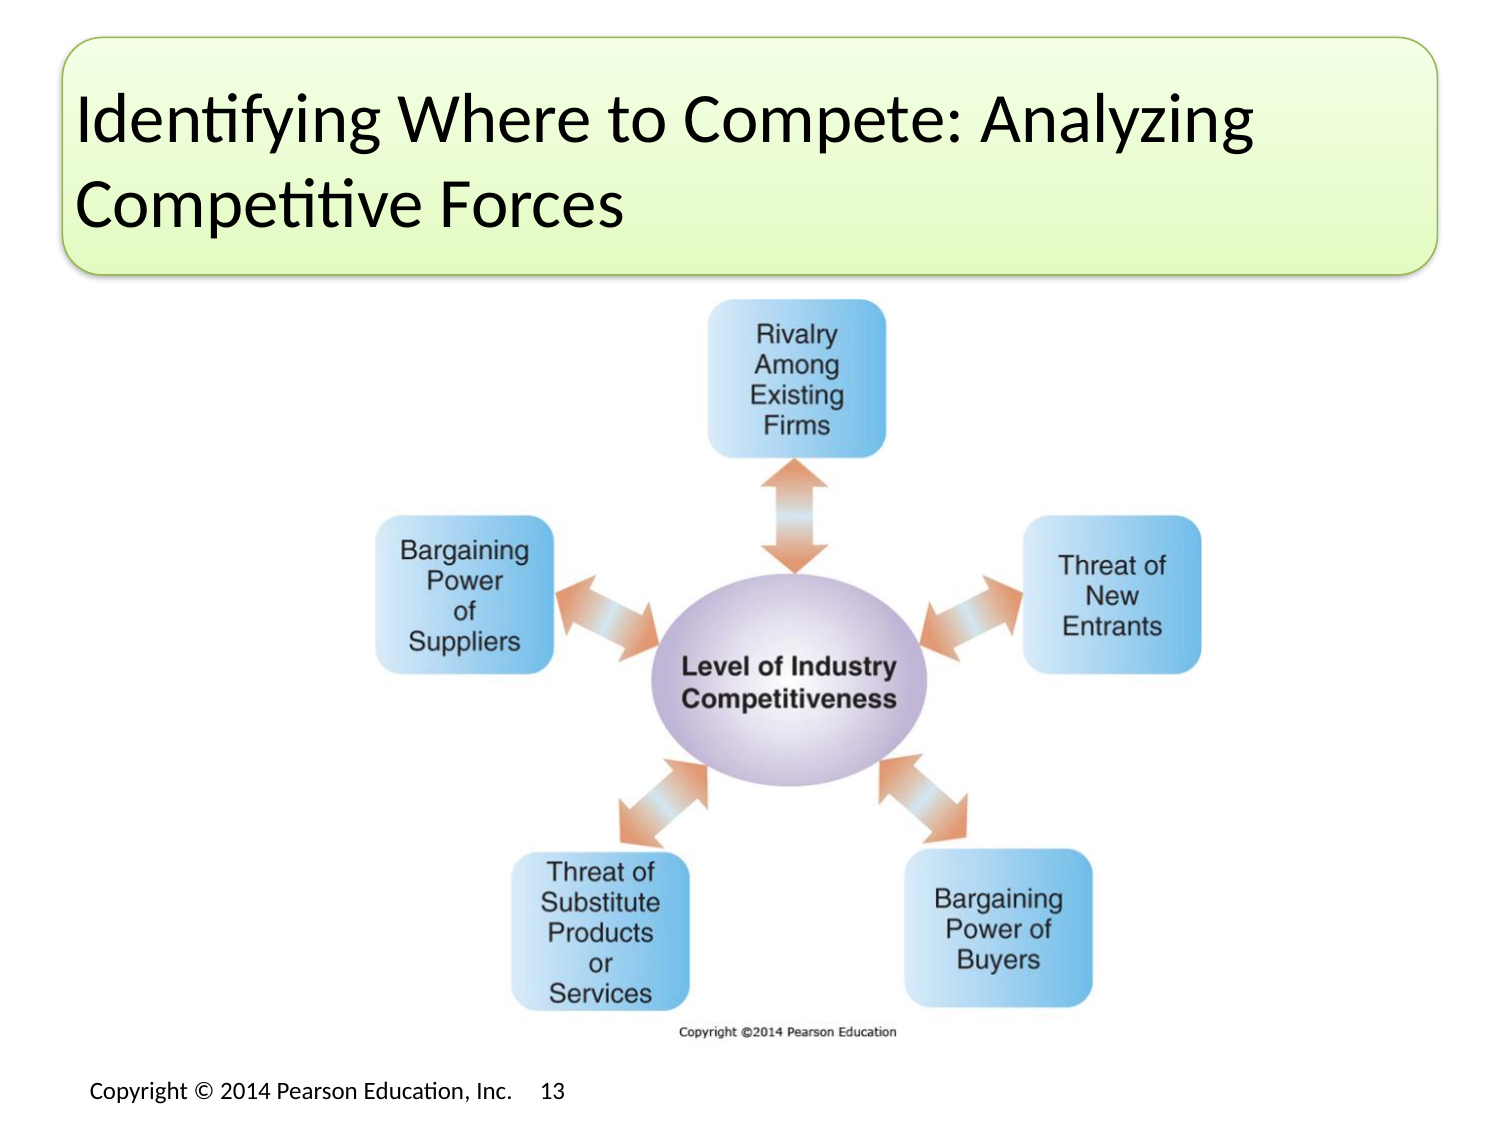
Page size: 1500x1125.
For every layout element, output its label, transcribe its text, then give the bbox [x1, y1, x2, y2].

picture [374, 299, 1202, 1051]
title Identifying Where to Compete: Analyzing Competitive Forces [75, 50, 1425, 263]
